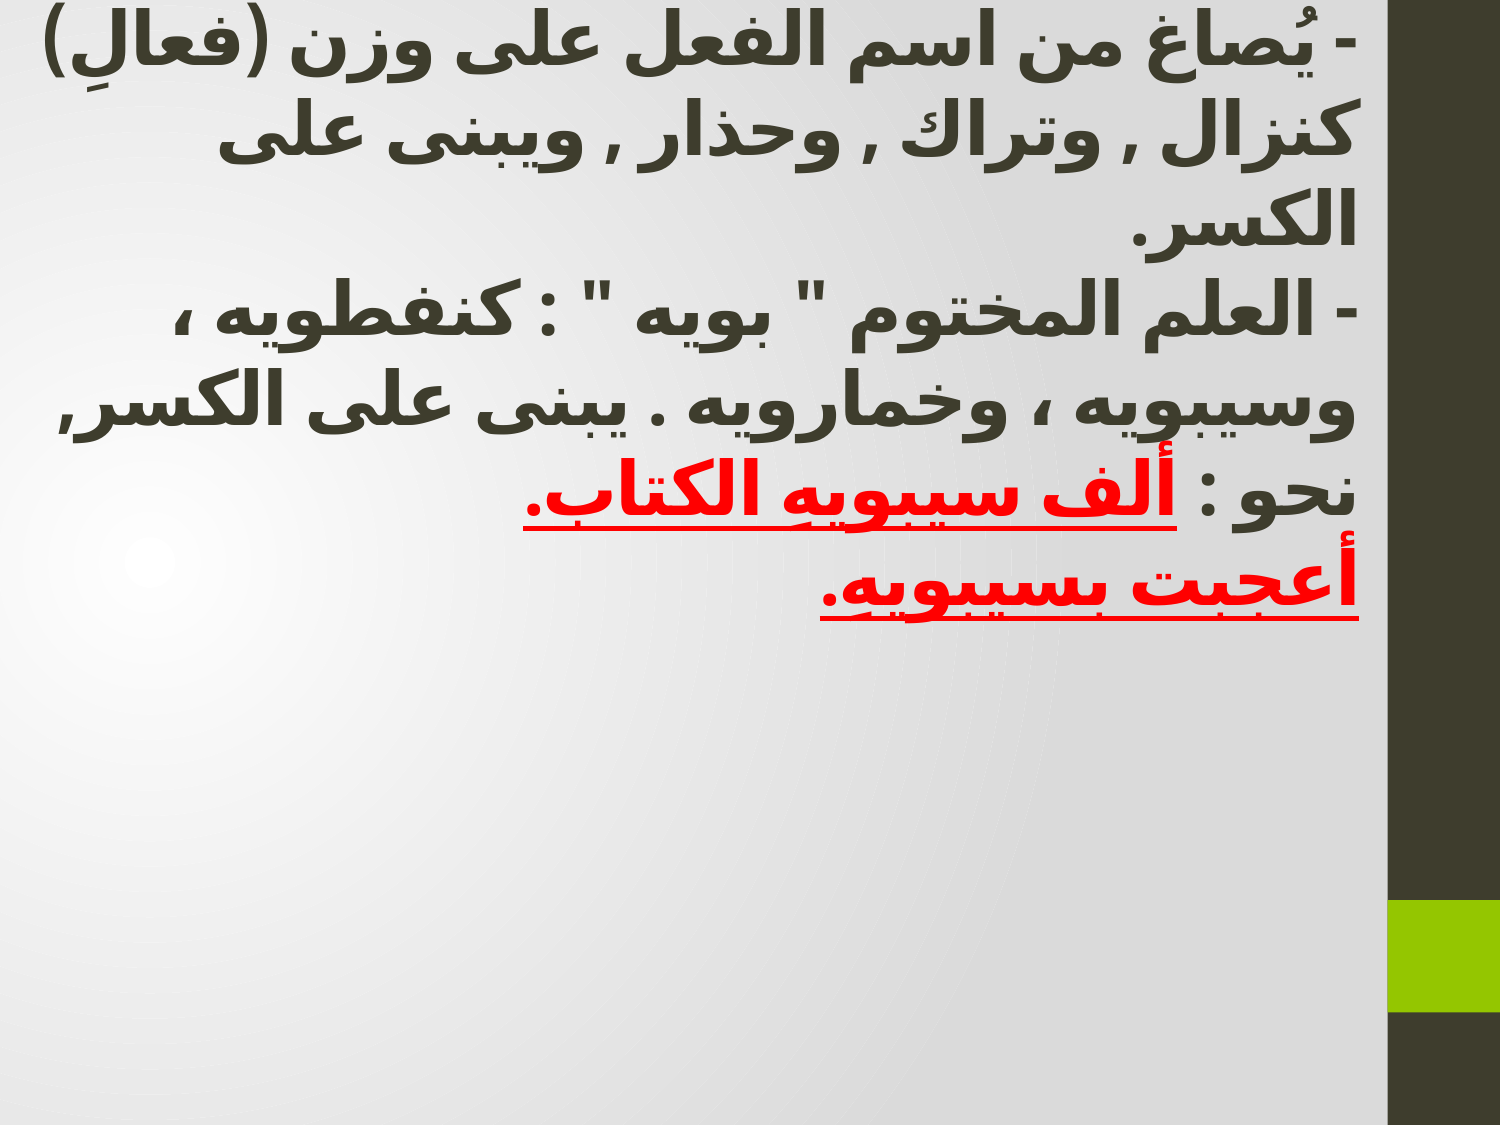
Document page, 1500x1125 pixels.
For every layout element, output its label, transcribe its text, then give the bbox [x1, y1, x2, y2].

title - يُصاغ من اسم الفعل على وزن (فعالِ) كنزال , وتراك , وحذار , ويبنى على الكسر. - العلم المختوم " بويه " : كنفطويه ، وسيبويه ، وخمارويه . يبنى على الكسر, نحو : ألف سيبويهِ الكتاب. أعجبت بسيبويهِ. [0, 0, 1376, 882]
